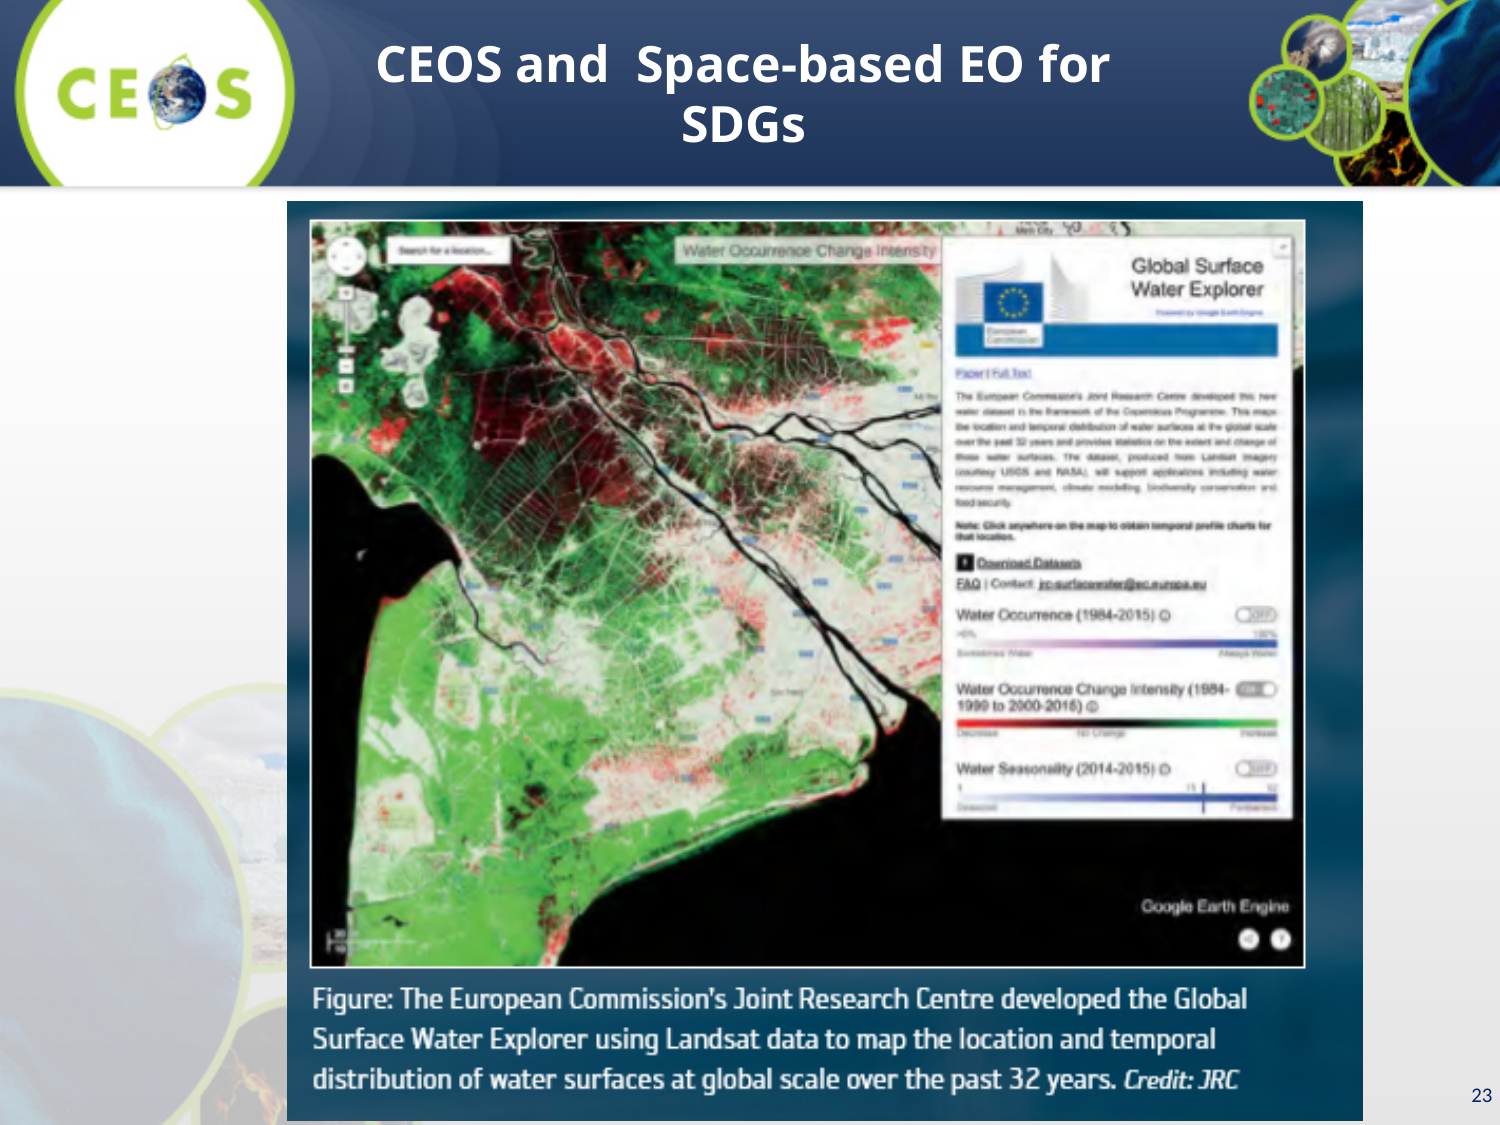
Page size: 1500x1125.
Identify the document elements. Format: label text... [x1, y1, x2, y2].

list CEOS and Space-based EO for SDGs [337, 24, 1150, 113]
slide_number 23 [1363, 1073, 1500, 1117]
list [287, 201, 1363, 1121]
picture [0, 0, 1500, 1125]
